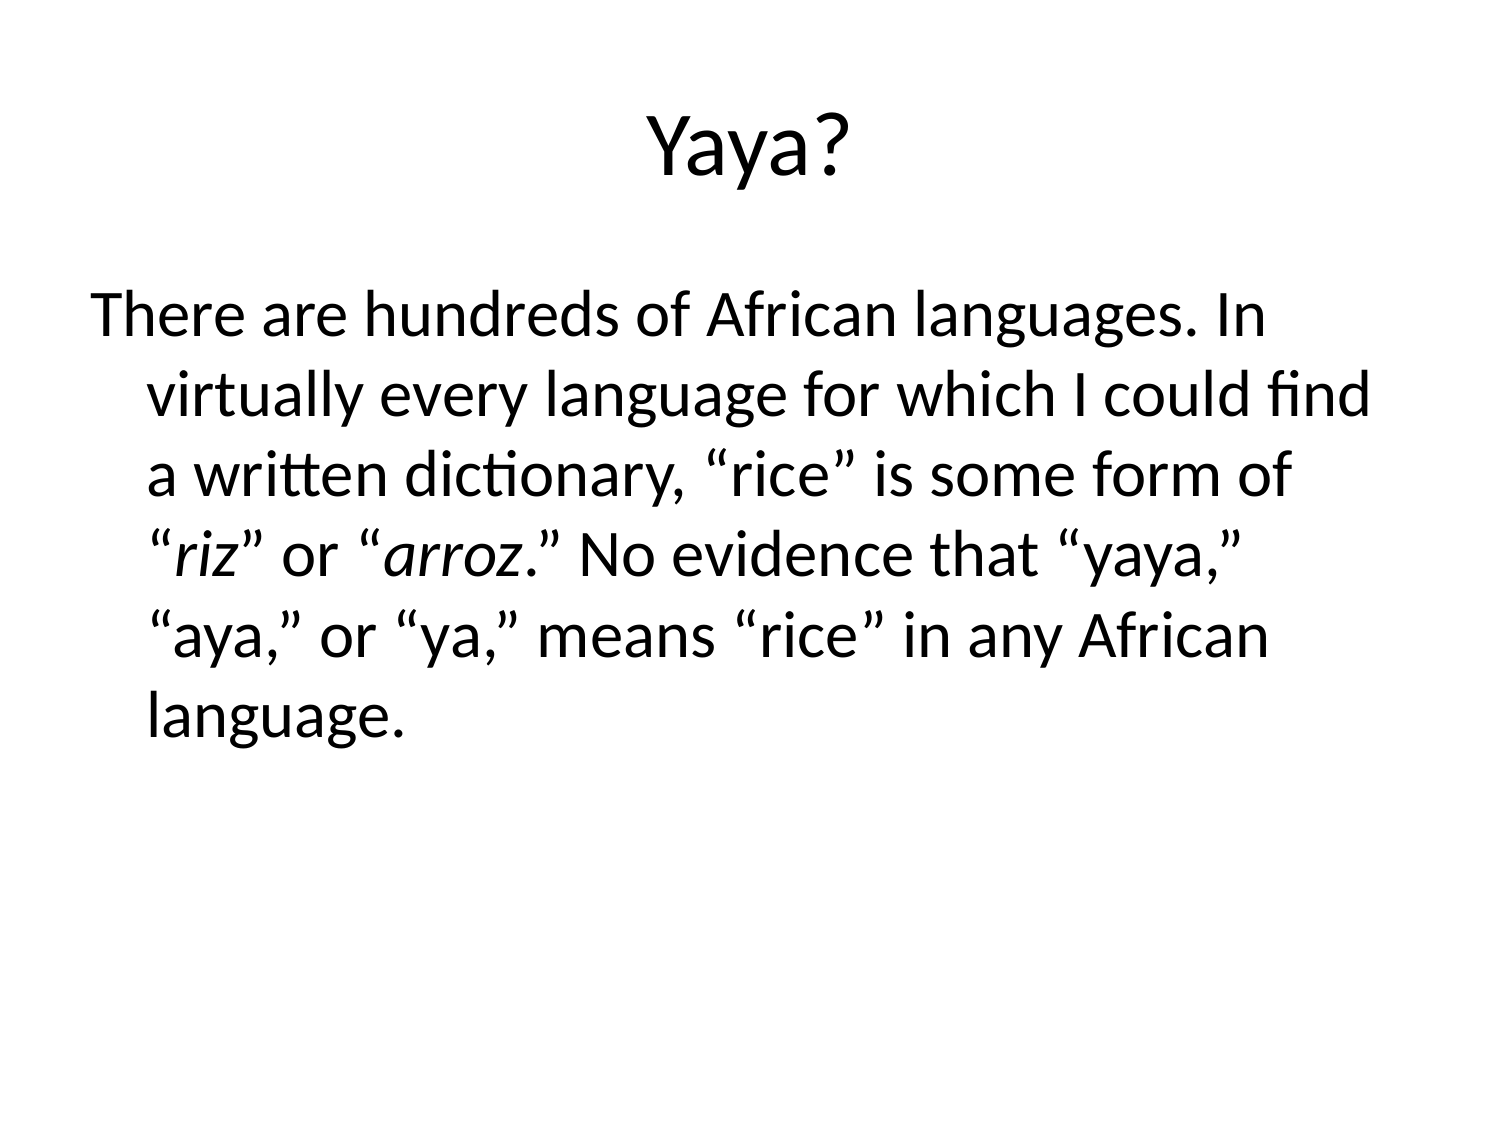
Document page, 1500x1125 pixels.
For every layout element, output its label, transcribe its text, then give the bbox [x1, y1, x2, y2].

list There are hundreds of African languages. In virtually every language for which I could find a written dictionary, “rice” is some form of “riz” or “arroz.” No evidence that “yaya,” “aya,” or “ya,” means “rice” in any African language. [75, 262, 1425, 1005]
title Yaya? [75, 45, 1425, 233]
